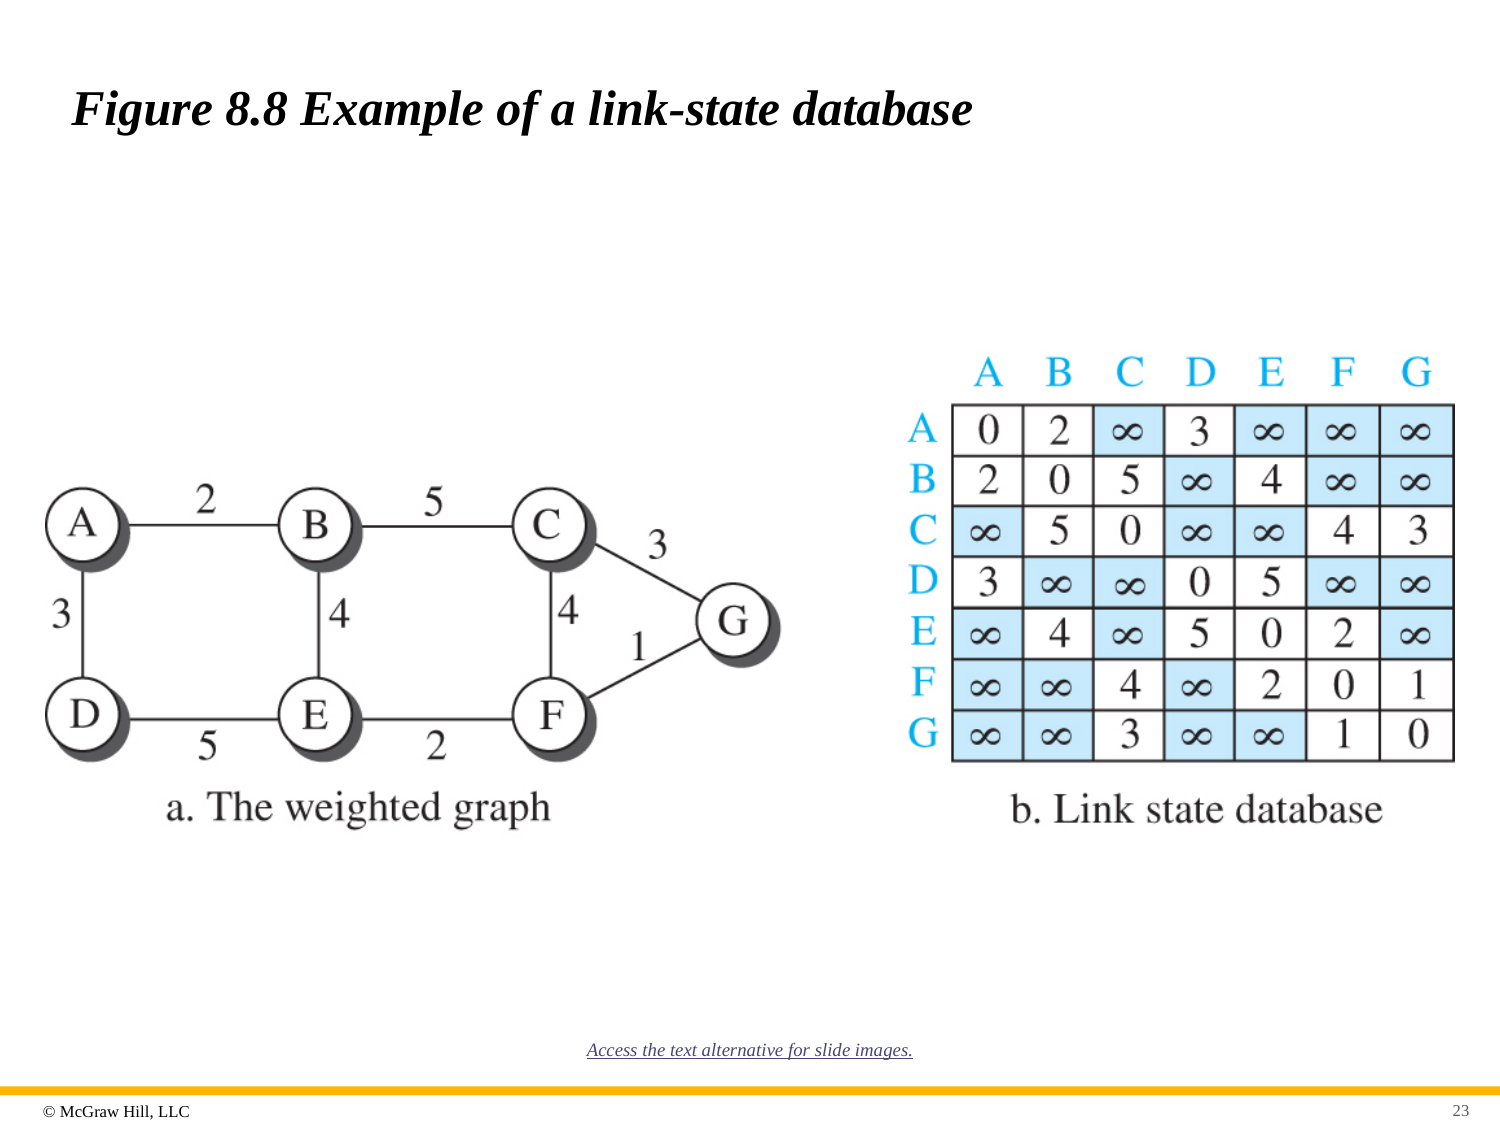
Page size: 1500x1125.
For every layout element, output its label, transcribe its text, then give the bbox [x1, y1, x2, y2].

title Figure 8.8 Example of a link-state database [56, 50, 1444, 162]
slide_number 23 [1418, 1096, 1477, 1123]
list Access the text alternative for slide images. [525, 1033, 975, 1066]
picture [44, 350, 1455, 841]
